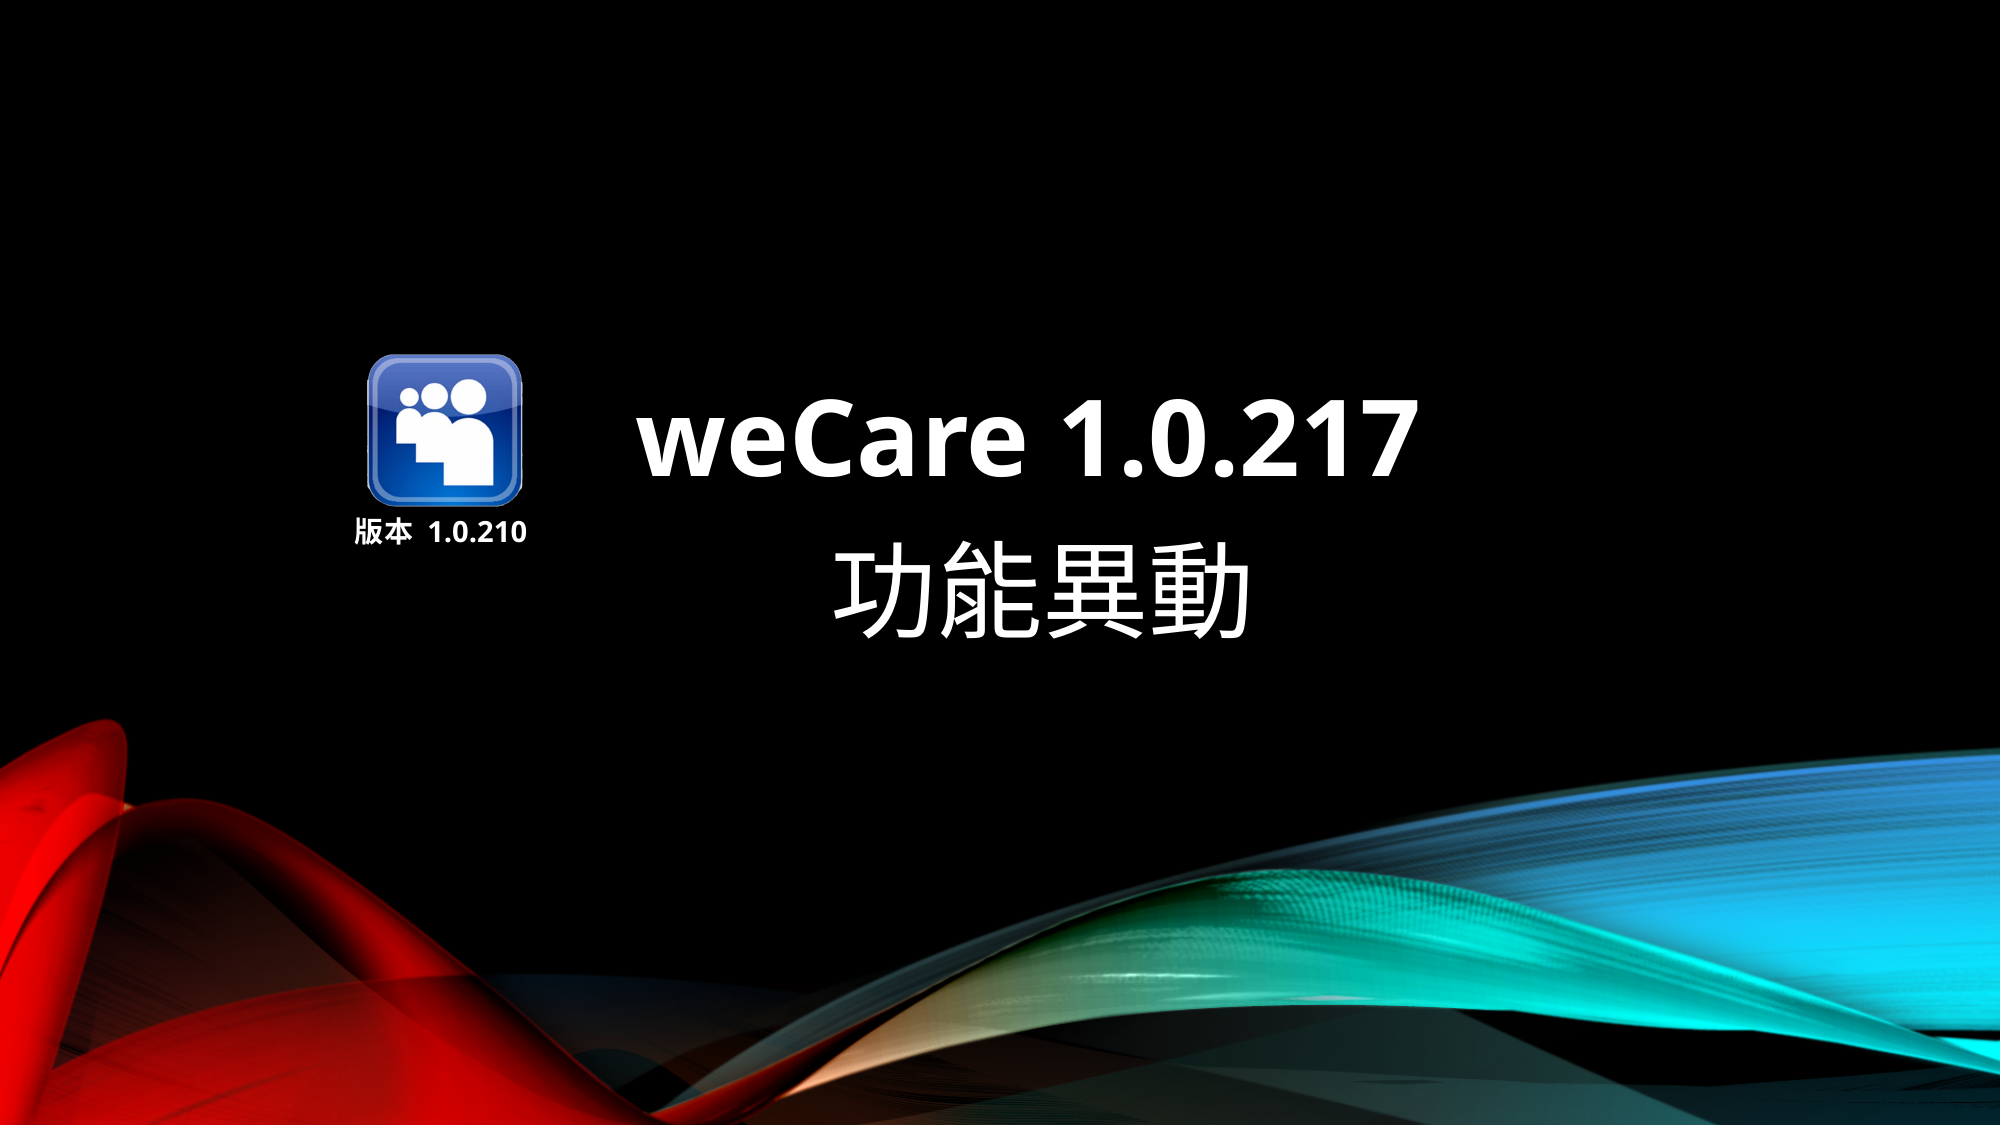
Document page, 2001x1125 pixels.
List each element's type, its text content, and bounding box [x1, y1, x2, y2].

picture [362, 347, 527, 512]
text_box 版本 1.0.210 [340, 488, 613, 556]
list weCare 1.0.217 功能異動 [444, 364, 1641, 667]
picture [0, 717, 2000, 1125]
